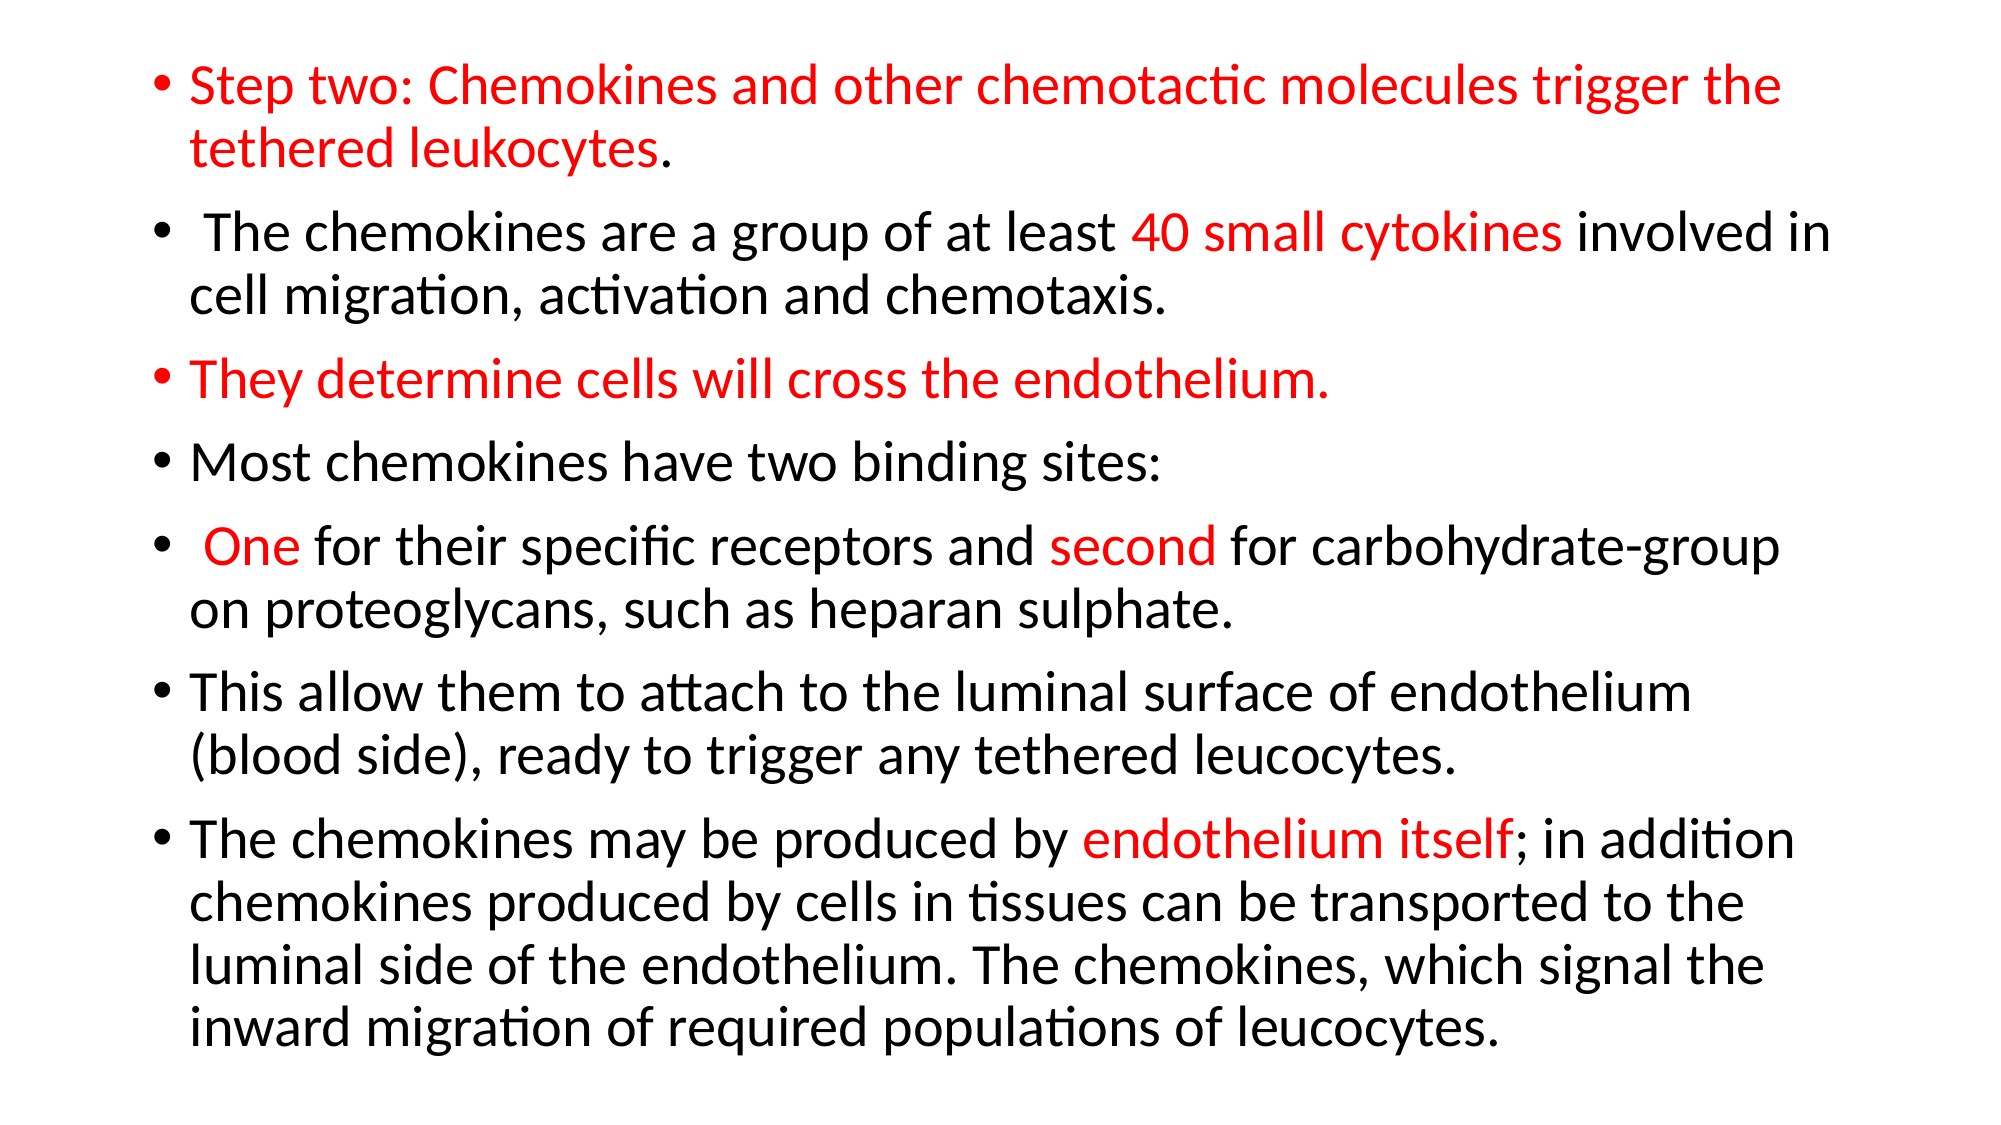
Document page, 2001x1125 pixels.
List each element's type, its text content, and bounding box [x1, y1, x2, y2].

list Step two: Chemokines and other chemotactic molecules trigger the tethered leukocytes. The chemokines are a group of at least 40 small cytokines involved in cell migration, activation and chemotaxis. They determine cells will cross the endothelium. Most chemokines have two binding sites: One for their specific receptors and second for carbohydrate-group on proteoglycans, such as heparan sulphate. This allow them to attach to the luminal surface of endothelium (blood side), ready to trigger any tethered leucocytes. The chemokines may be produced by endothelium itself; in addition chemokines produced by cells in tissues can be transported to the luminal side of the endothelium. The chemokines, which signal the inward migration of required populations of leucocytes. [137, 47, 1863, 1081]
